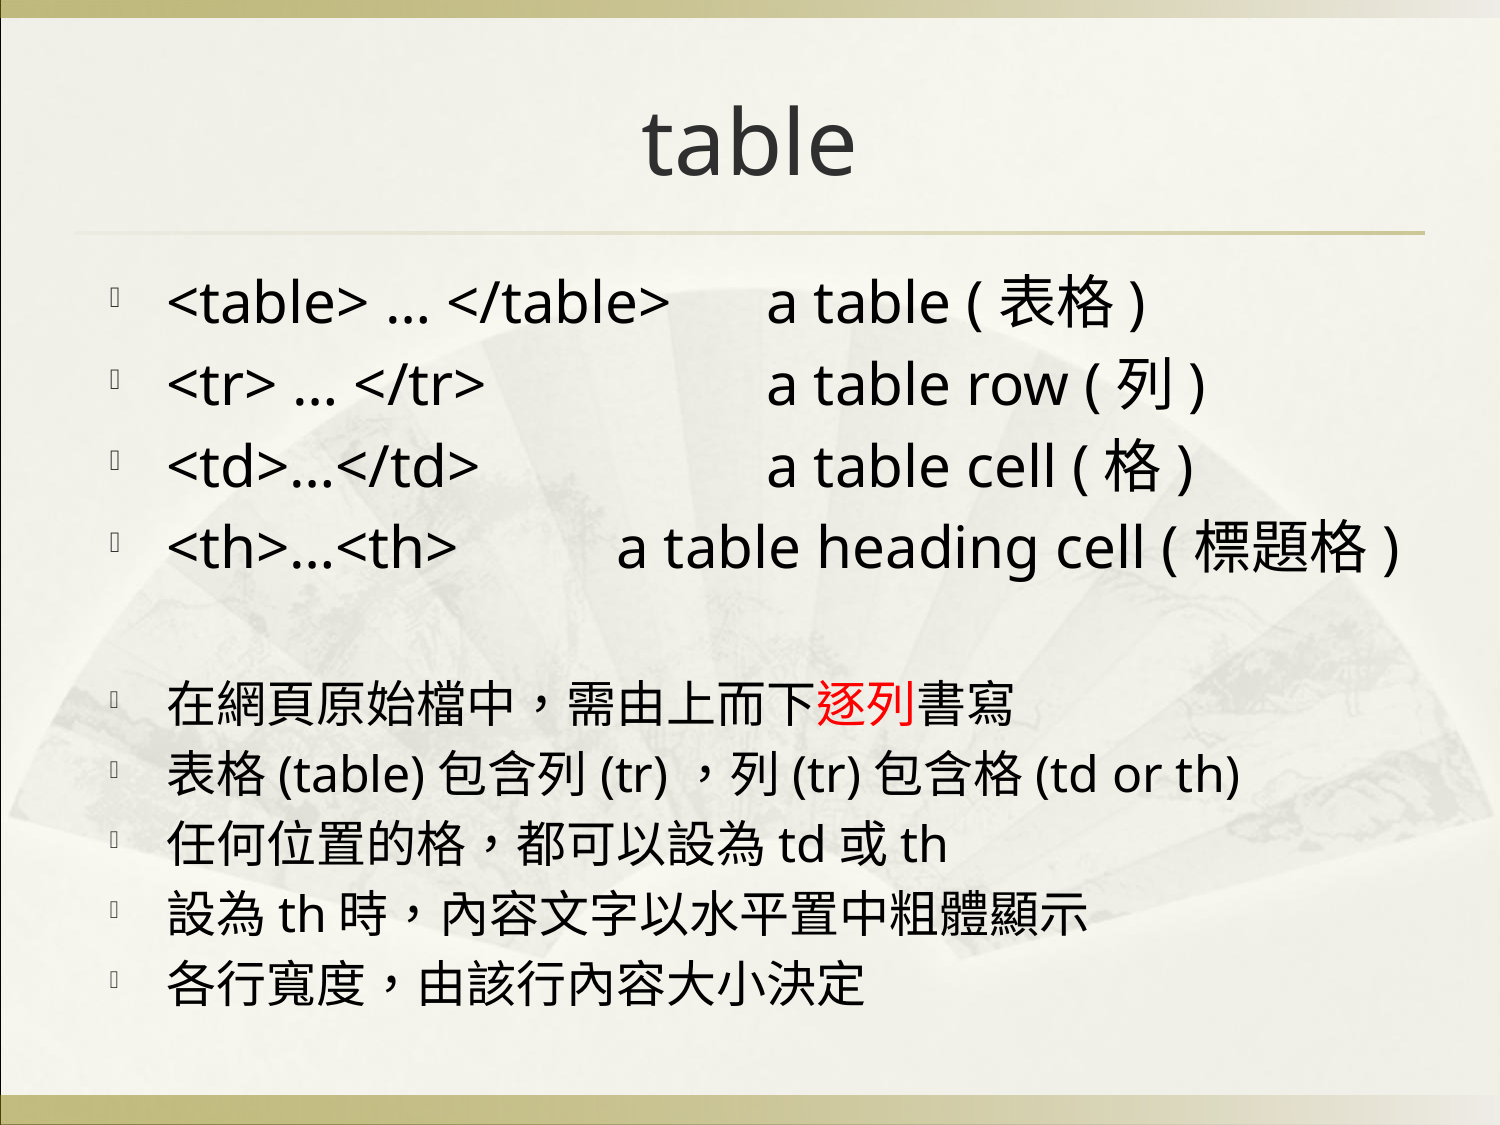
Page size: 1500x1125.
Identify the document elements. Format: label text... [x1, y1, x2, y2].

list <table> … </table> a table (表格) <tr> … </tr> a table row (列) <td>…</td> a table cell (格) <th>…<th> a table heading cell (標題格) 在網頁原始檔中，需由上而下逐列書寫 表格(table)包含列(tr)，列(tr)包含格(td or th) 任何位置的格，都可以設為td或th 設為th時，內容文字以水平置中粗體顯示 各行寬度，由該行內容大小決定 [94, 258, 1500, 1027]
picture [0, 18, 1500, 1095]
title table [75, 45, 1425, 233]
